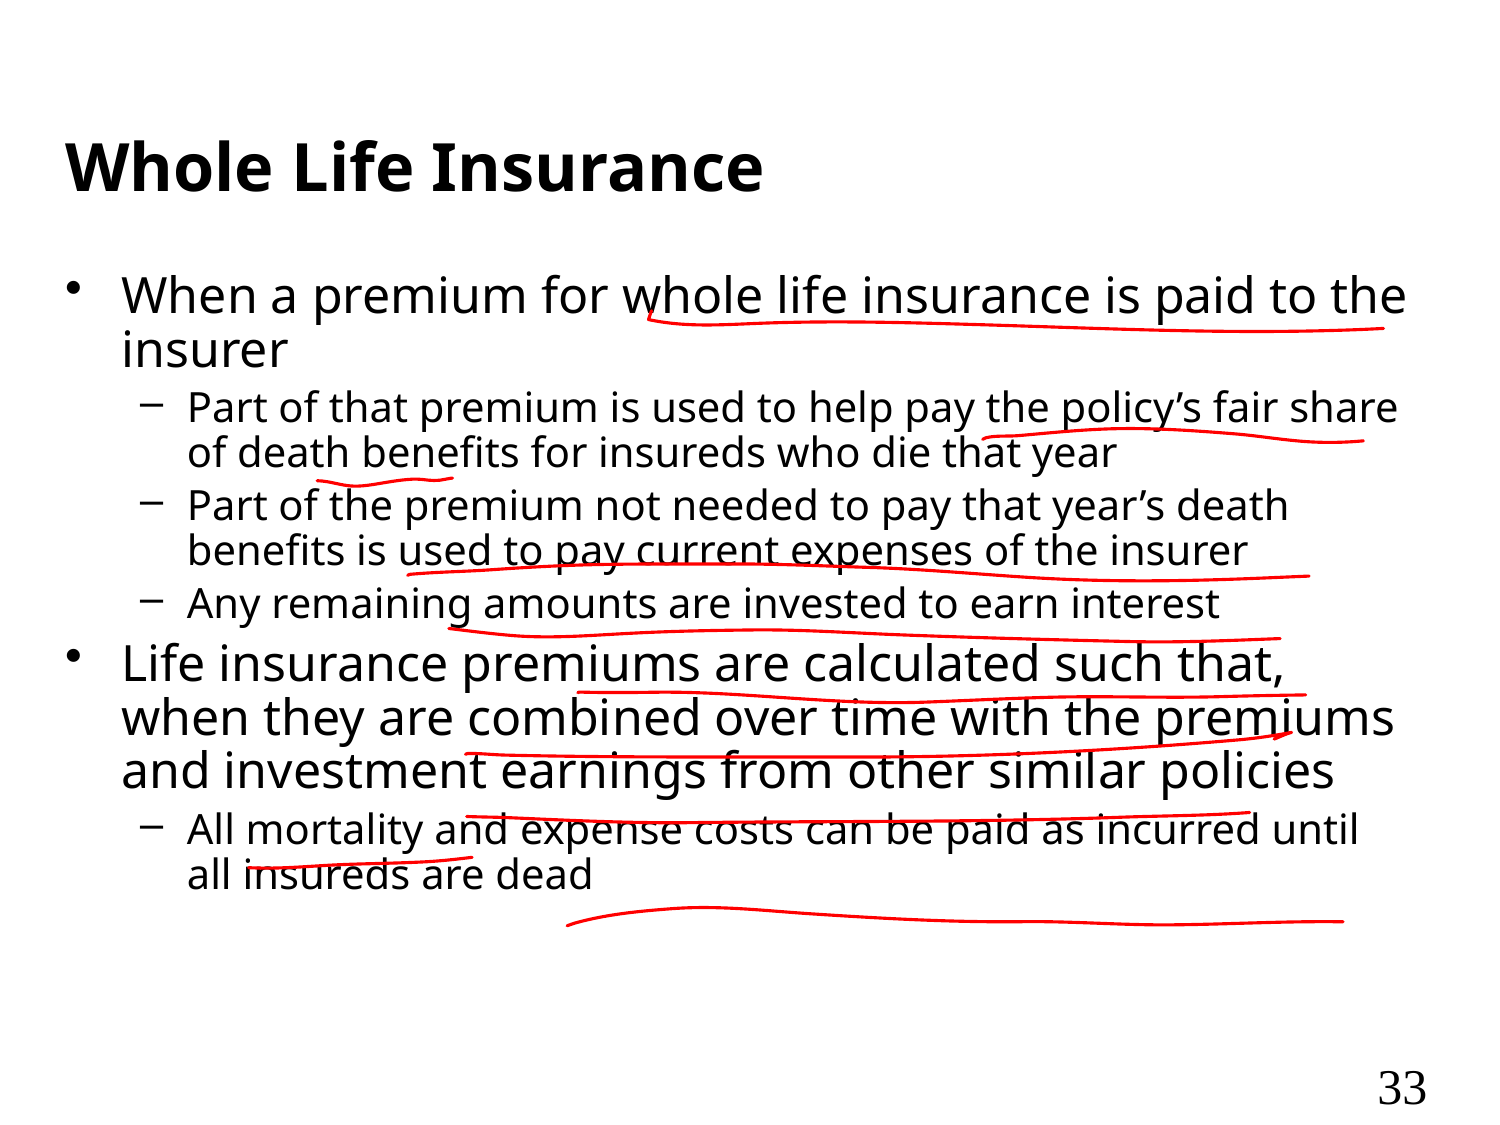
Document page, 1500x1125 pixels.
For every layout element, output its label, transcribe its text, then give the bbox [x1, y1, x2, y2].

slide_number 33 [1362, 1046, 1500, 1125]
title Whole Life Insurance [50, 49, 1463, 213]
list When a premium for whole life insurance is paid to the insurer Part of that premium is used to help pay the policy’s fair share of death benefits for insureds who die that year Part of the premium not needed to pay that year’s death benefits is used to pay current expenses of the insurer Any remaining amounts are invested to earn interest Life insurance premiums are calculated such that, when they are combined over time with the premiums and investment earnings from other similar policies All mortality and expense costs can be paid as incurred until all insureds are dead [50, 262, 1411, 1013]
